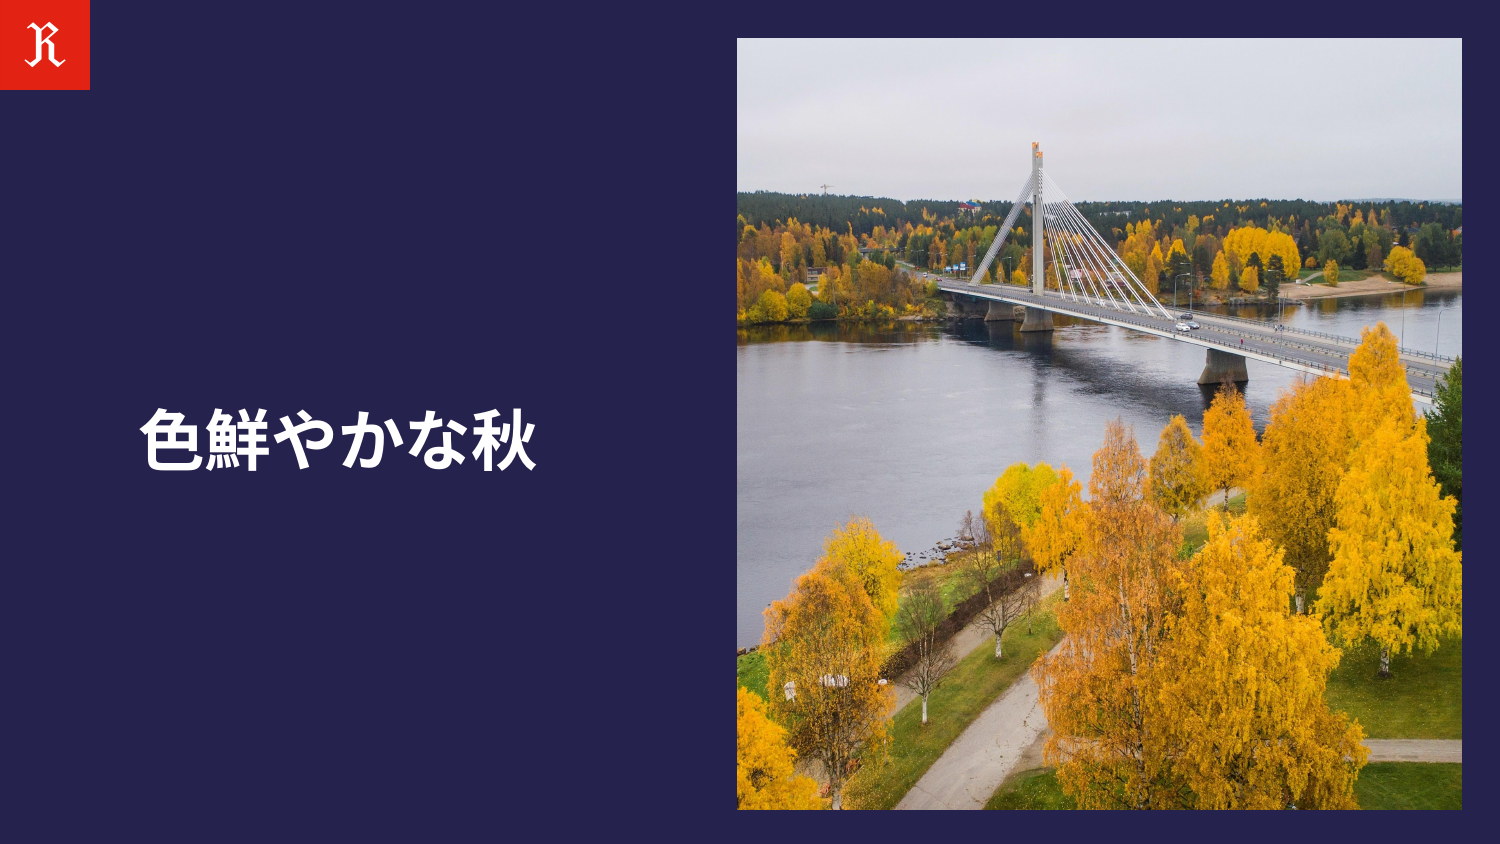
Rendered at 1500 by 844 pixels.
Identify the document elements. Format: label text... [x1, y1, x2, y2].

title 色鮮やかな秋 [31, 250, 646, 495]
picture [737, 38, 1462, 810]
picture [0, 0, 90, 90]
